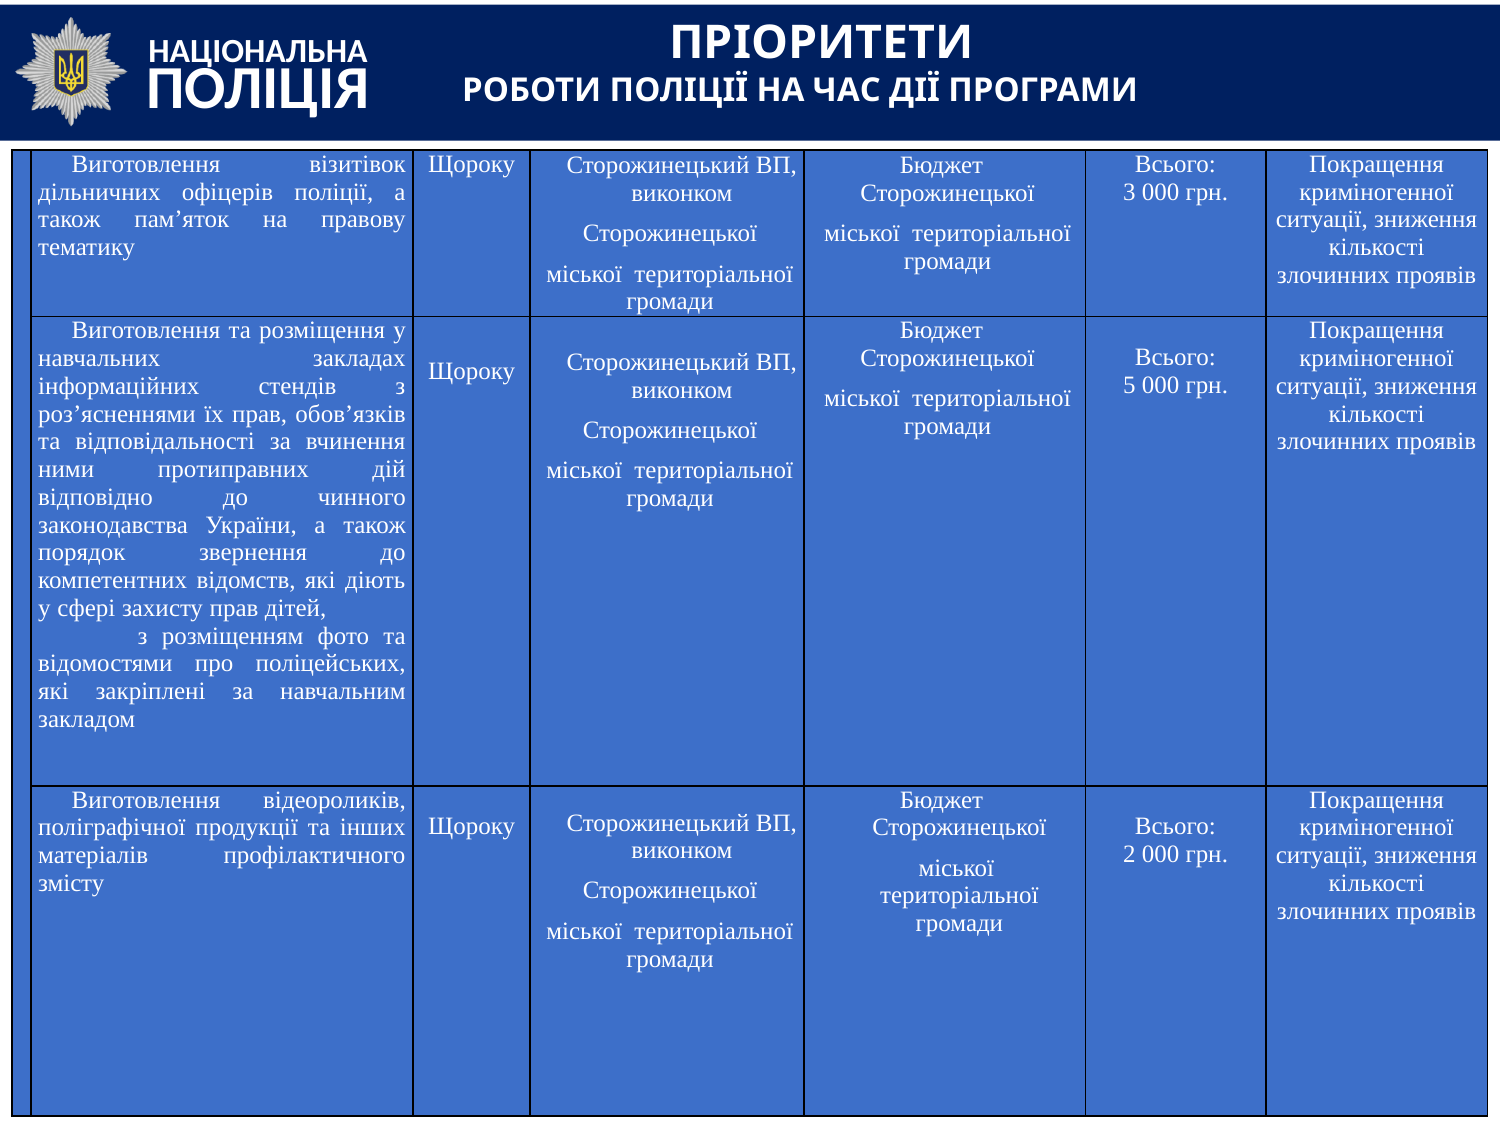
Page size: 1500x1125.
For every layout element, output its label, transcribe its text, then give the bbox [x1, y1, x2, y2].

table_header Сторожинецький ВП, виконком Сторожинецької міської територіальної громади [531, 151, 803, 316]
table_header Щороку [414, 151, 529, 316]
table_cell Бюджет Сторожинецької міської територіальної громади [805, 787, 1085, 1115]
table_header Бюджет Сторожинецької міської територіальної громади [805, 151, 1085, 316]
table_header Виготовлення візитівок дільничних офіцерів поліції, а також пам’яток на правову тематику [32, 151, 412, 316]
table_cell Покращення криміногенної ситуації, зниження кількості злочинних проявів [1267, 787, 1487, 1115]
table_cell Сторожинецький ВП, виконком Сторожинецької міської територіальної громади [531, 787, 803, 1115]
title ПРІОРИТЕТИ РОБОТИ ПОЛІЦІЇ НА ЧАС ДІЇ ПРОГРАМИ [0, 4, 1500, 141]
text_box НАЦІОНАЛЬНА ПОЛІЦІЯ [141, 22, 409, 117]
table_header Покращення криміногенної ситуації, зниження кількості злочинних проявів [1267, 151, 1487, 316]
table_cell Щороку [414, 787, 529, 1115]
picture [0, 2, 141, 137]
table_header Всього: 3 000 грн. [1086, 151, 1265, 316]
table_cell Сторожинецький ВП, виконком Сторожинецької міської територіальної громади [531, 317, 803, 785]
table_cell Покращення криміногенної ситуації, зниження кількості злочинних проявів [1267, 317, 1487, 785]
table_cell Щороку [414, 317, 529, 785]
table_cell Всього: 2 000 грн. [1086, 787, 1265, 1115]
table_cell Всього: 5 000 грн. [1086, 317, 1265, 785]
table_cell Виготовлення та розміщення у навчальних закладах інформаційних стендів з роз’ясненнями їх прав, обов’язків та відповідальності за вчинення ними протиправних дій відповідно до чинного законодавства України, а також порядок звернення до компетентних відомств, які діють у сфері захисту прав дітей, з розміщенням фото та відомостями про поліцейських, які закріплені за навчальним закладом [32, 317, 412, 785]
table_cell Виготовлення відеороликів, поліграфічної продукції та інших матеріалів профілактичного змісту [32, 787, 412, 1115]
table_header [13, 151, 30, 1115]
table_cell Бюджет Сторожинецької міської територіальної громади [805, 317, 1085, 785]
